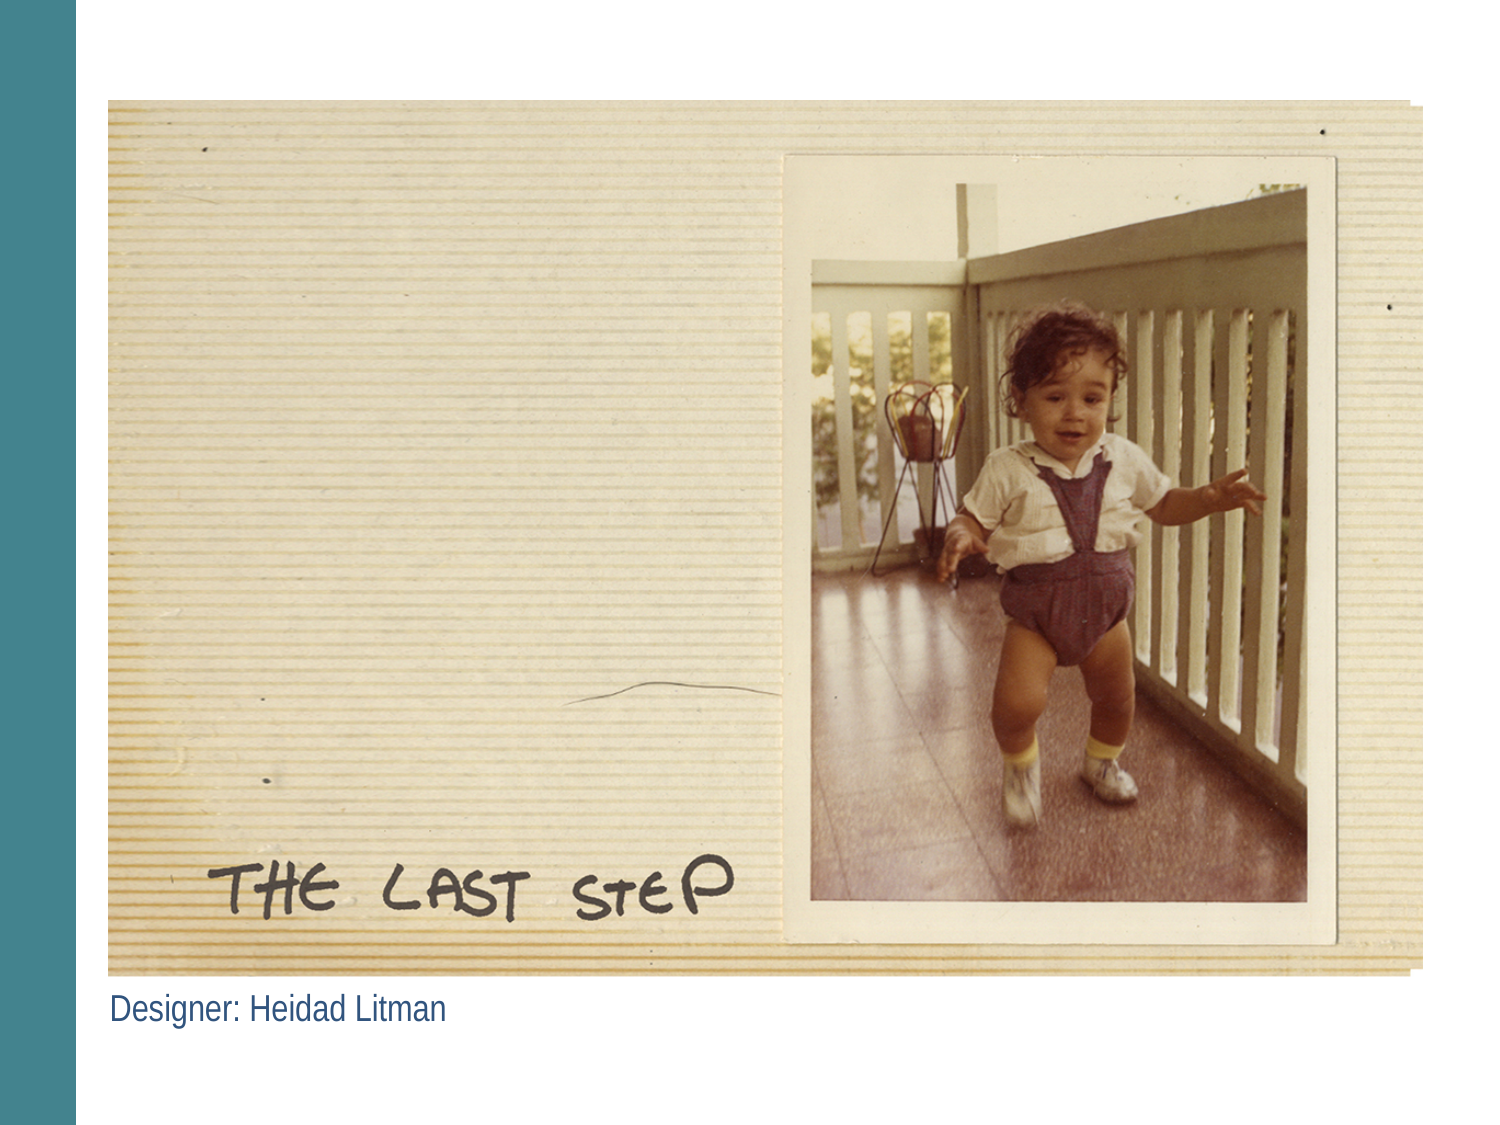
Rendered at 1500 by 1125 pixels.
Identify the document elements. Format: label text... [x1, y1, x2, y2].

text_box Designer: Heidad Litman [94, 976, 643, 1037]
picture [107, 100, 1423, 978]
